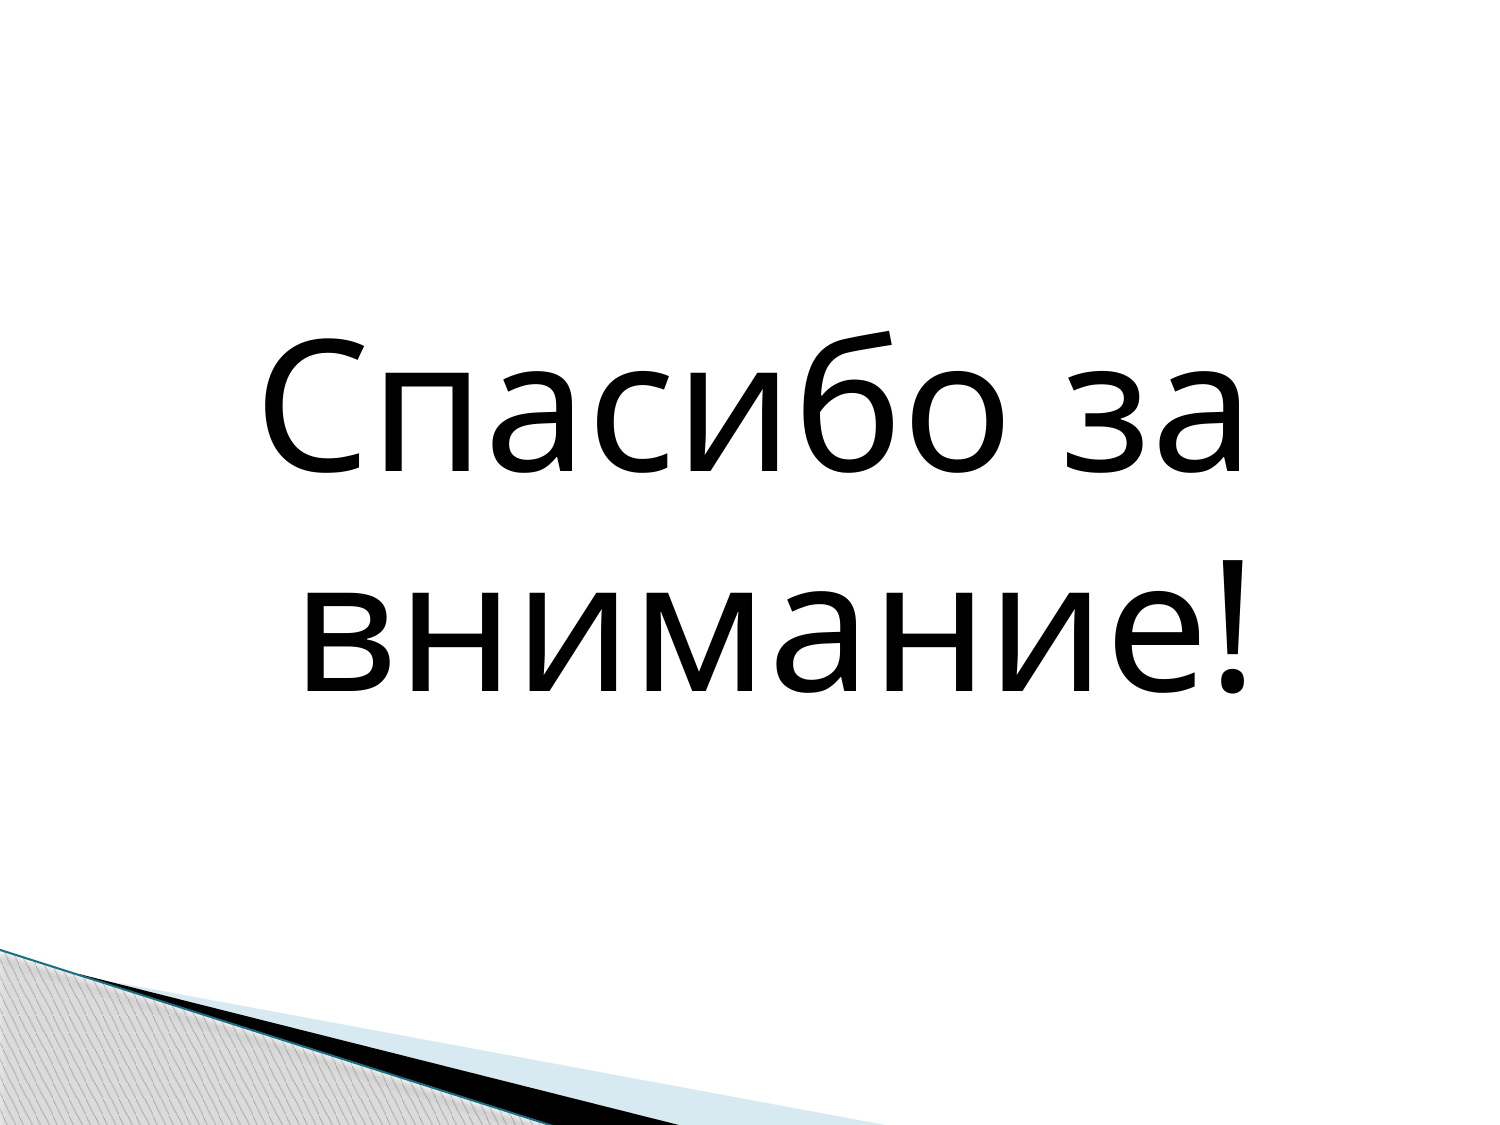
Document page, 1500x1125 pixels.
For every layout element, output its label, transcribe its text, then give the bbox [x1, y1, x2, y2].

list Спасибо за внимание! [70, 281, 1421, 951]
